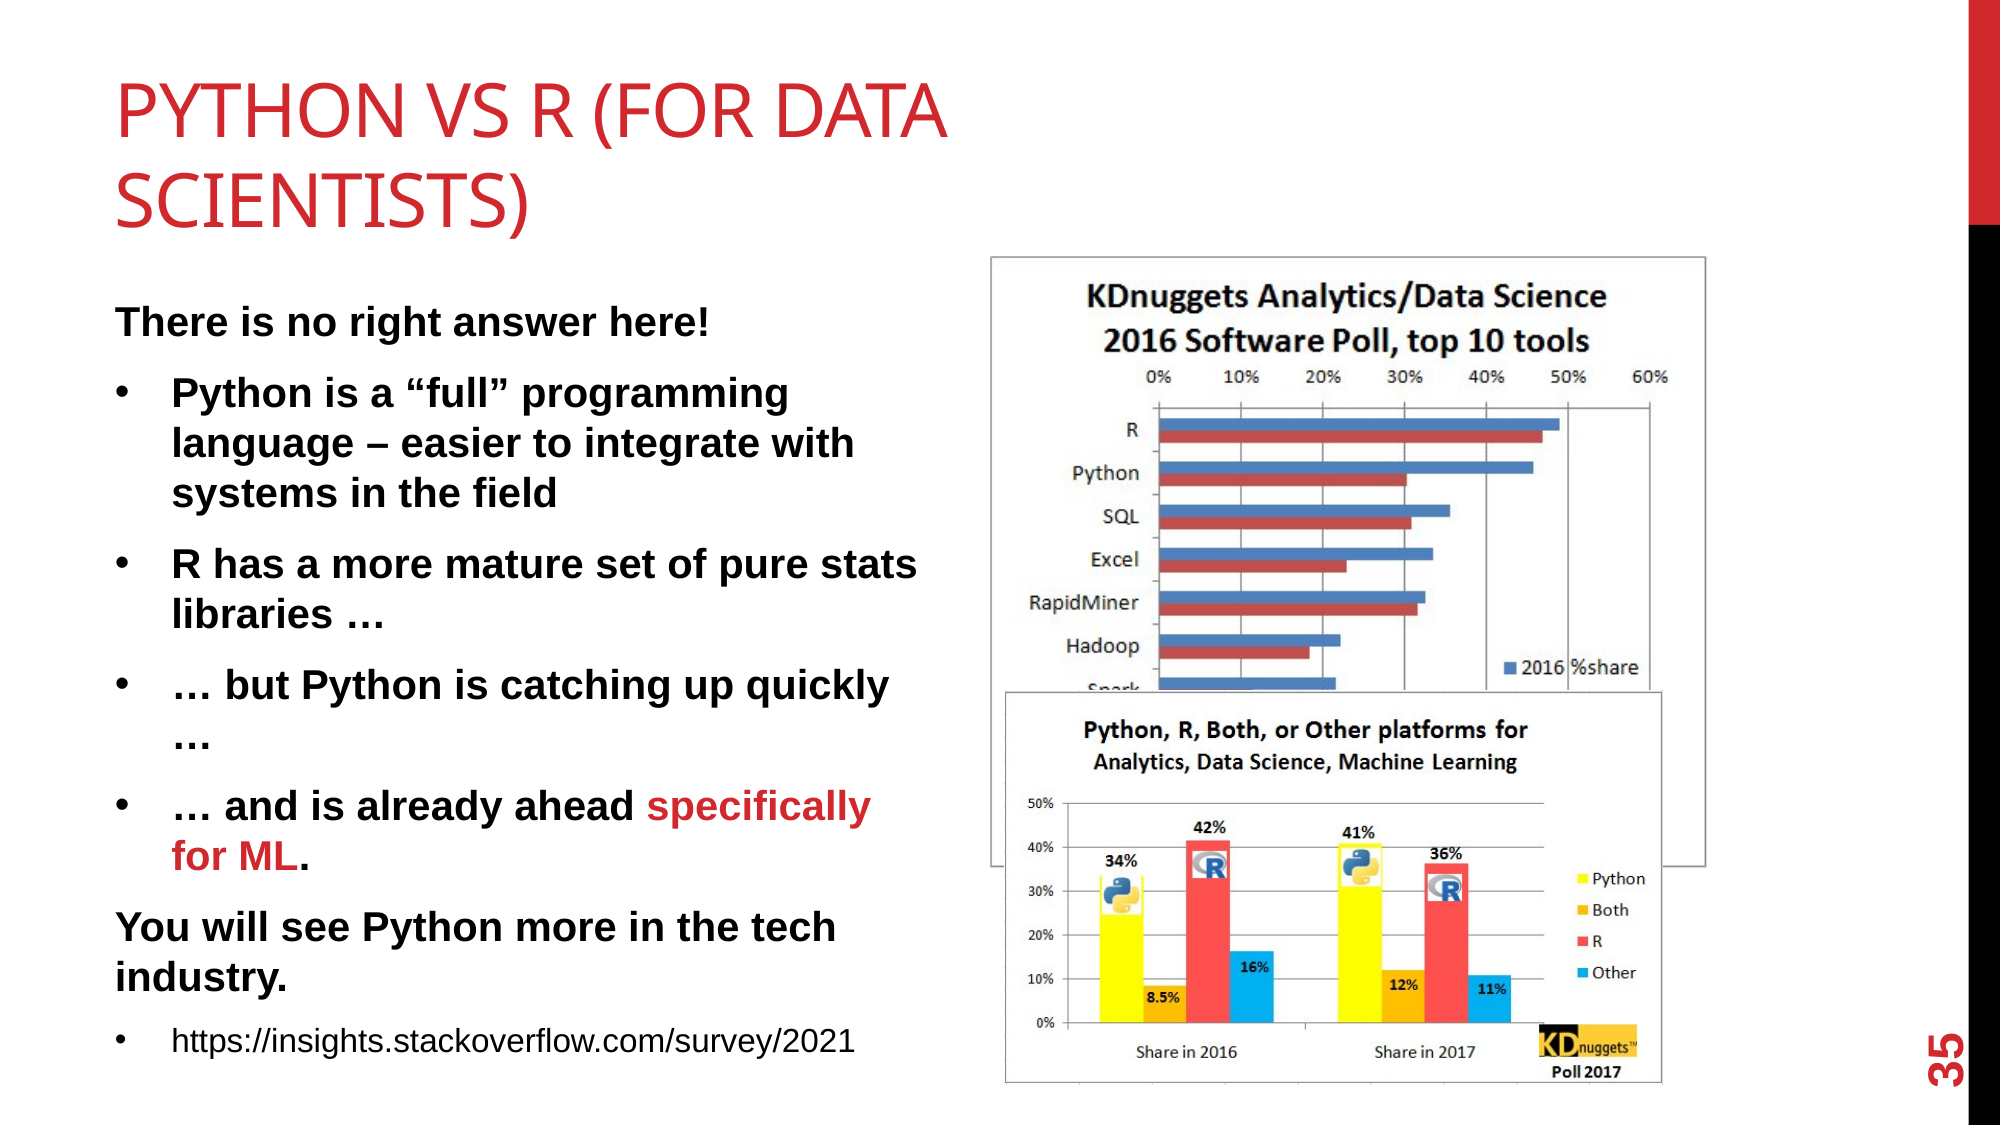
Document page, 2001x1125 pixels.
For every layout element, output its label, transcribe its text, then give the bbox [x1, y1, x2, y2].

picture [989, 255, 1708, 1085]
slide_number 35 [1903, 887, 1984, 1104]
list There is no right answer here! Python is a “full” programming language – easier to integrate with systems in the field R has a more mature set of pure stats libraries … … but Python is catching up quickly … … and is already ahead specifically for ML. You will see Python more in the tech industry. https://insights.stackoverflow.com/survey/2021 [99, 287, 945, 1125]
title Python vS R (For Data Scientists) [99, 25, 1367, 250]
